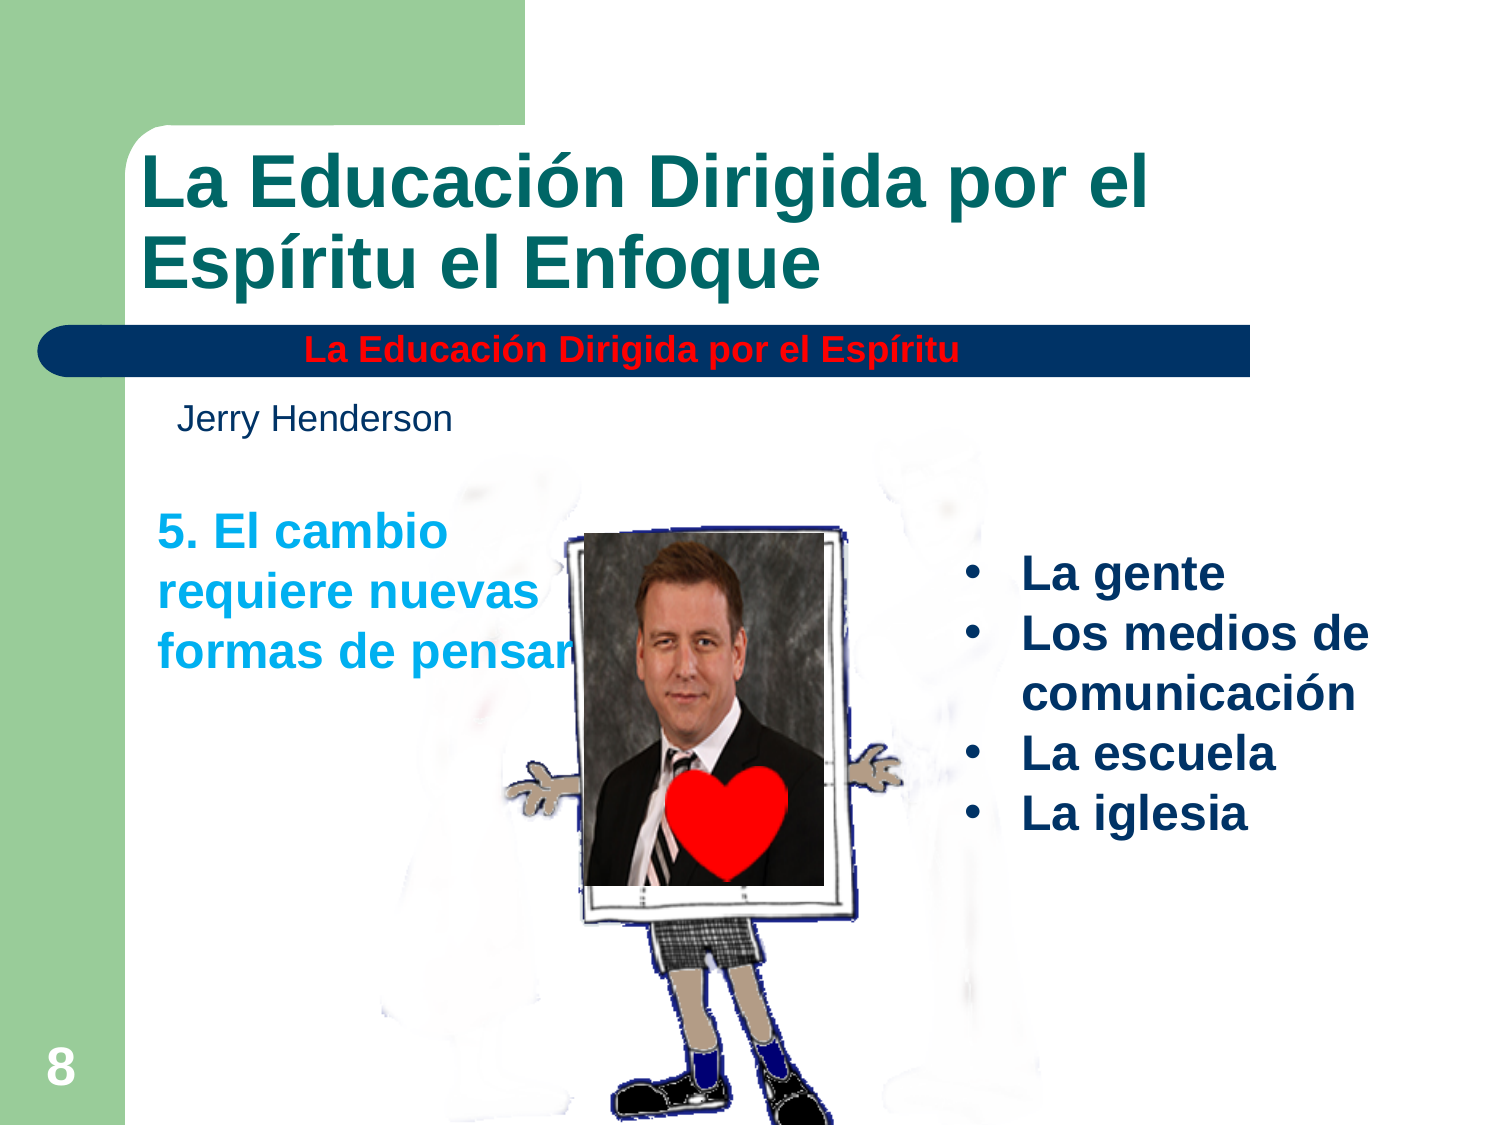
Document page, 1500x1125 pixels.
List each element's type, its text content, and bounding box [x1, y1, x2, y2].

picture [378, 646, 387, 651]
text_box 5. El cambio requiere nuevas formas de pensar [142, 490, 371, 686]
text_box La Educación Dirigida por el Espíritu [289, 317, 987, 378]
picture [376, 424, 1044, 1125]
slide_number 8 [13, 1023, 111, 1105]
text_box La gente Los medios de comunicación La escuela La iglesia [1048, 533, 1388, 849]
title La Educación Dirigida por el Espíritu el Enfoque [125, 125, 1425, 313]
text_box Jerry Henderson [162, 386, 1263, 447]
